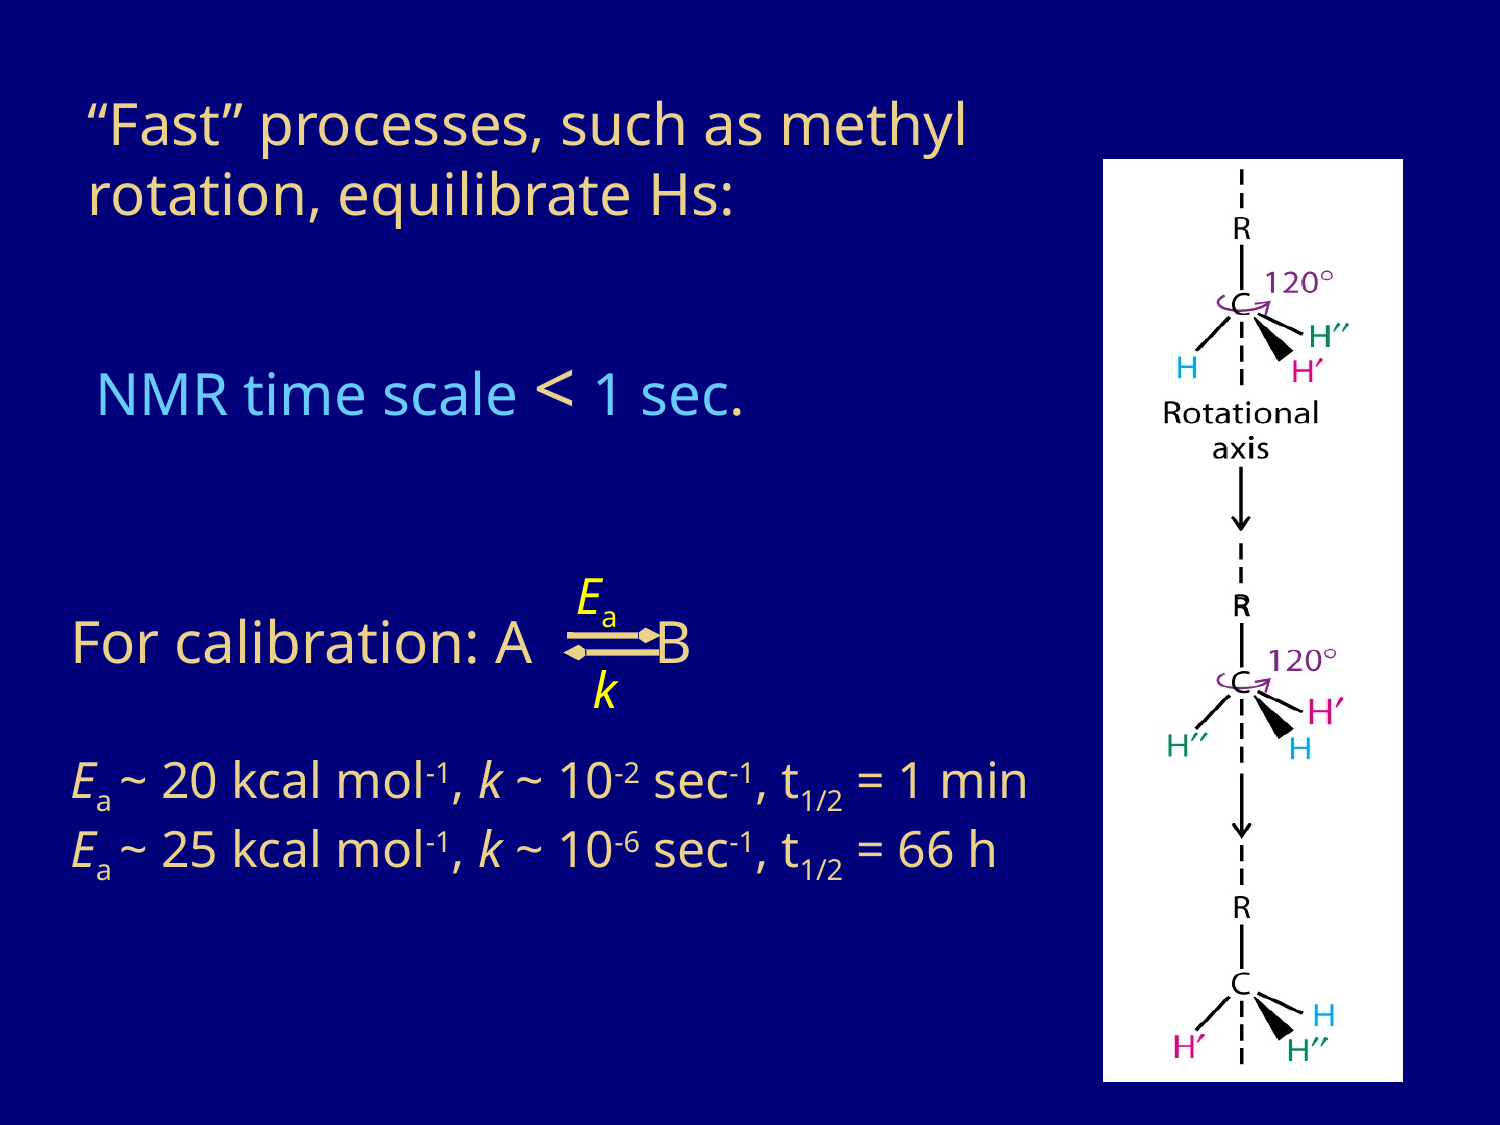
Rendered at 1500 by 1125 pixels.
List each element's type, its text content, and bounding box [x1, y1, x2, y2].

text_box Ea ~ 25 kcal mol-1, k ~ 10-6 sec-1, t1/2 = 66 h [55, 810, 1083, 894]
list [1103, 159, 1403, 1082]
text_box [567, 630, 661, 641]
text_box For calibration: A B [55, 598, 939, 683]
text_box Ea [560, 557, 651, 641]
text_box Ea ~ 20 kcal mol-1, k ~ 10-2 sec-1, t1/2 = 1 min [55, 741, 1083, 810]
text_box [563, 647, 660, 658]
text_box “Fast” processes, such as methyl rotation, equilibrate Hs: [73, 79, 995, 235]
text_box k [577, 653, 651, 726]
text_box NMR time scale < 1 sec. [80, 333, 760, 439]
